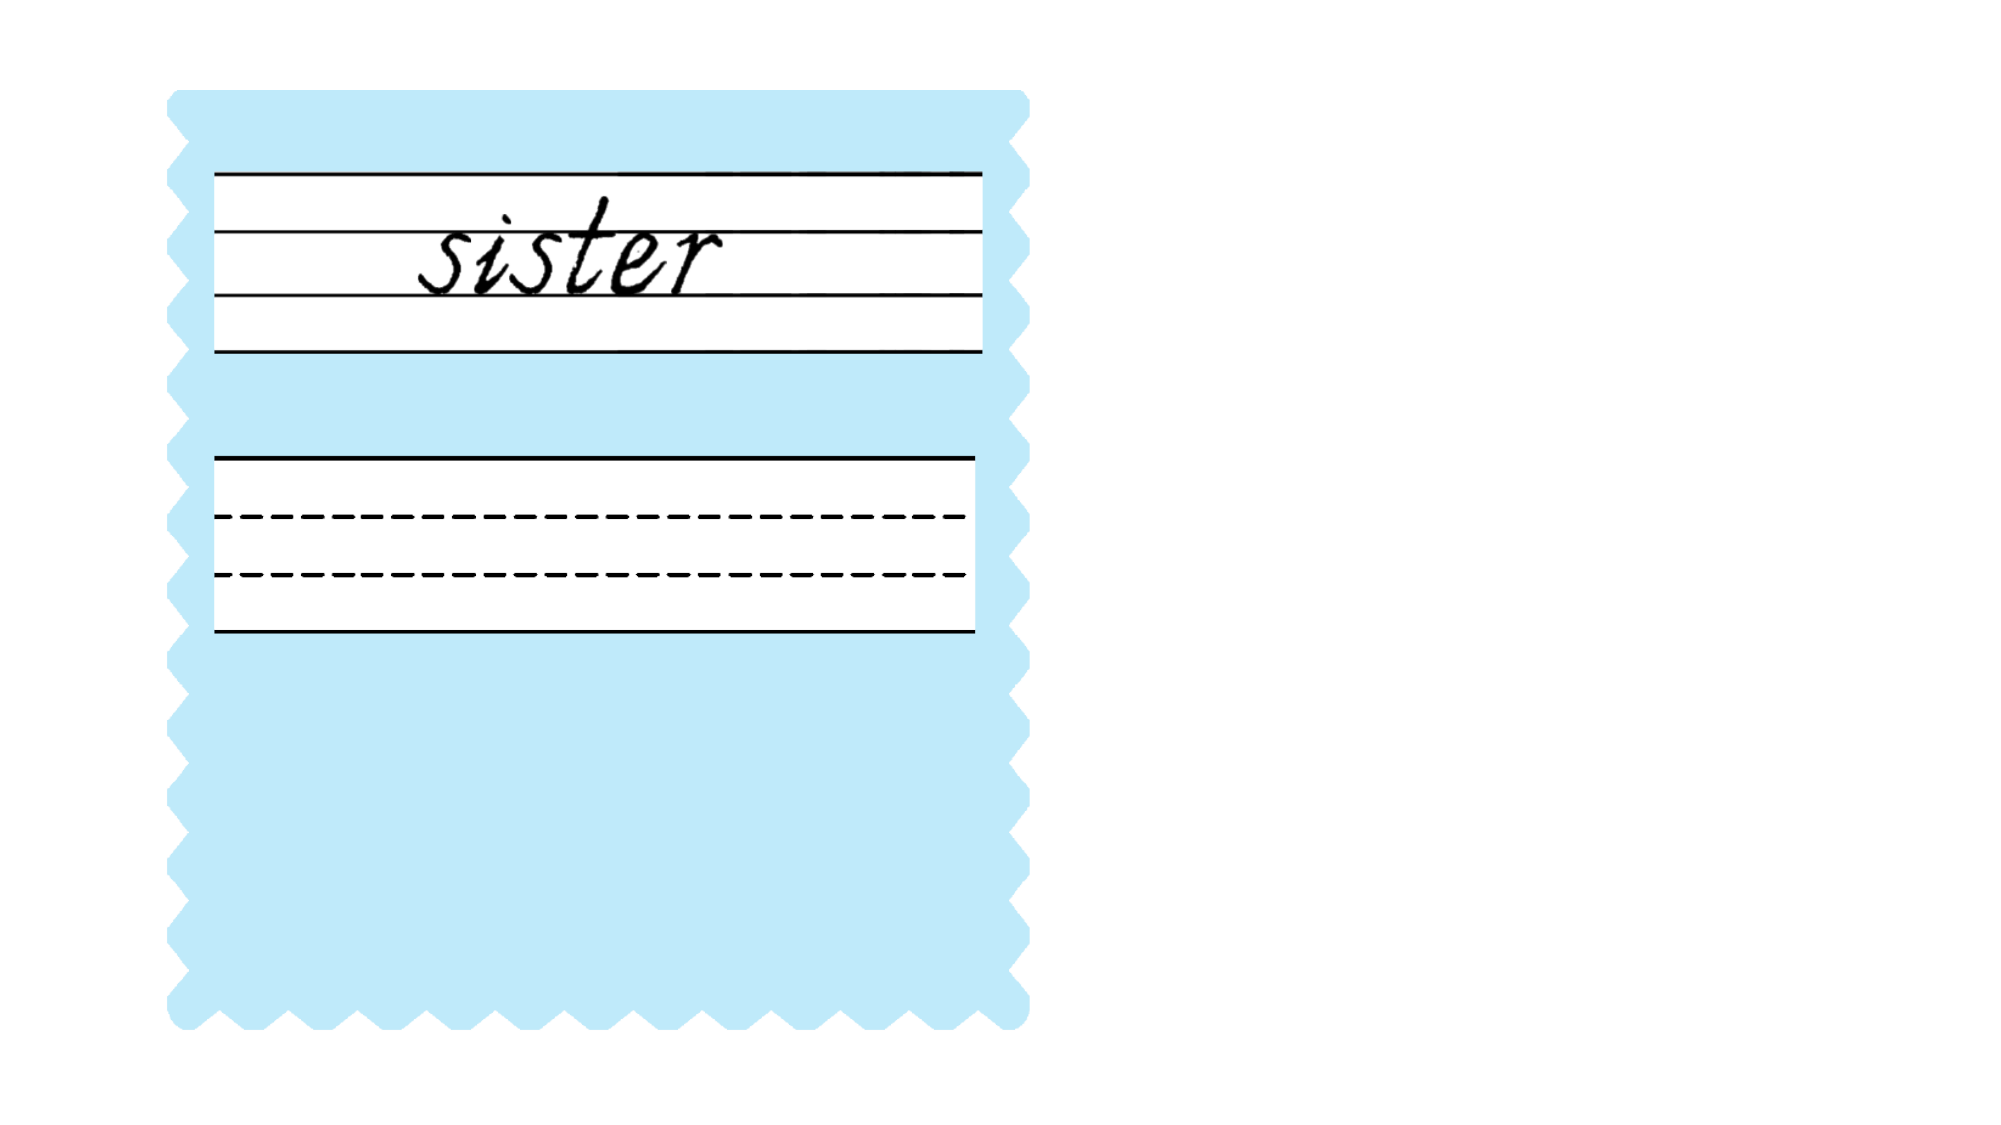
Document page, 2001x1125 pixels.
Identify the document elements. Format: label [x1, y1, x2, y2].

picture [161, 89, 1047, 1035]
